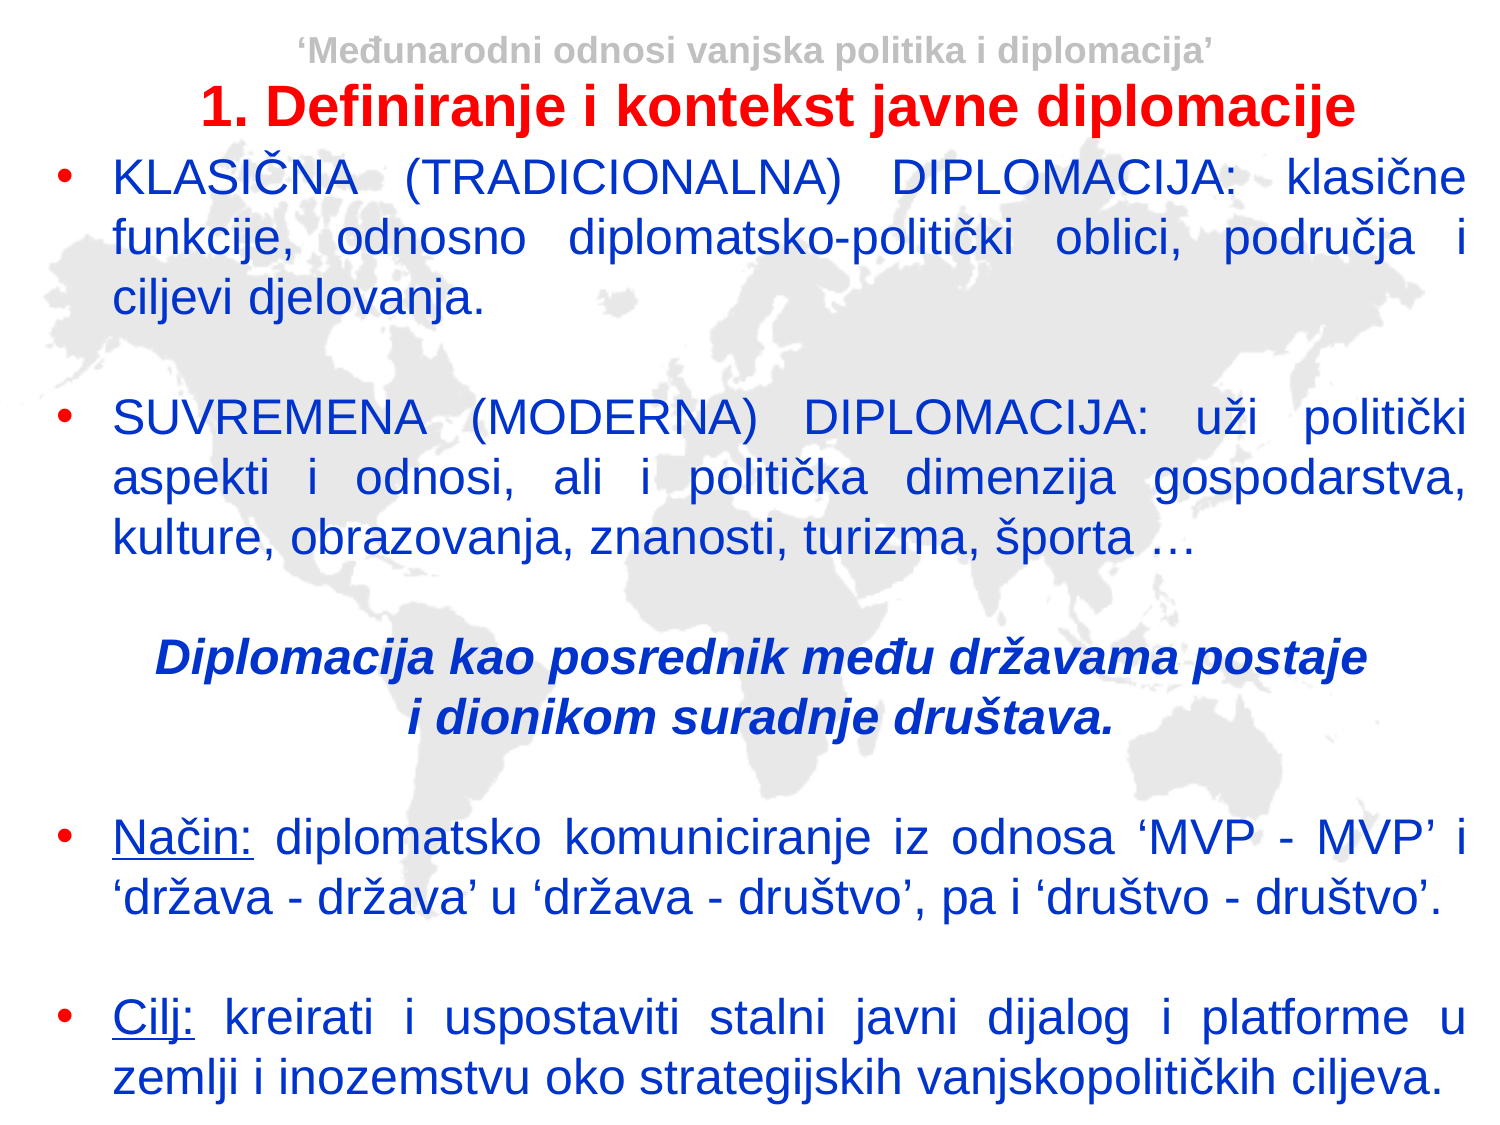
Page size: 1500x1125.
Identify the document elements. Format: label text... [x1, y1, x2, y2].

text_box ‘Međunarodni odnosi vanjska politika i diplomacija’ [277, 18, 1235, 60]
text_box 1. Definiranje i kontekst javne diplomacije [100, 60, 1459, 145]
text_box KLASIČNA (TRADICIONALNA) DIPLOMACIJA: klasične funkcije, odnosno diplomatsko-politički oblici, područja i ciljevi djelovanja. SUVREMENA (MODERNA) DIPLOMACIJA: uži politički aspekti i odnosi, ali i politička dimenzija gospodarstva, kulture, obrazovanja, znanosti, turizma, športa … Diplomacija kao posrednik među državama postaje i dionikom suradnje društava. Način: diplomatsko komuniciranje iz odnosa ‘MVP - MVP’ i ‘država - država’ u ‘država - društvo’, pa i ‘društvo - društvo’. Cilj: kreirati i uspostaviti stalni javni dijalog i platforme u zemlji i inozemstvu oko strategijskih vanjskopolitičkih ciljeva. [41, 137, 1483, 1113]
picture [6, 137, 1425, 923]
